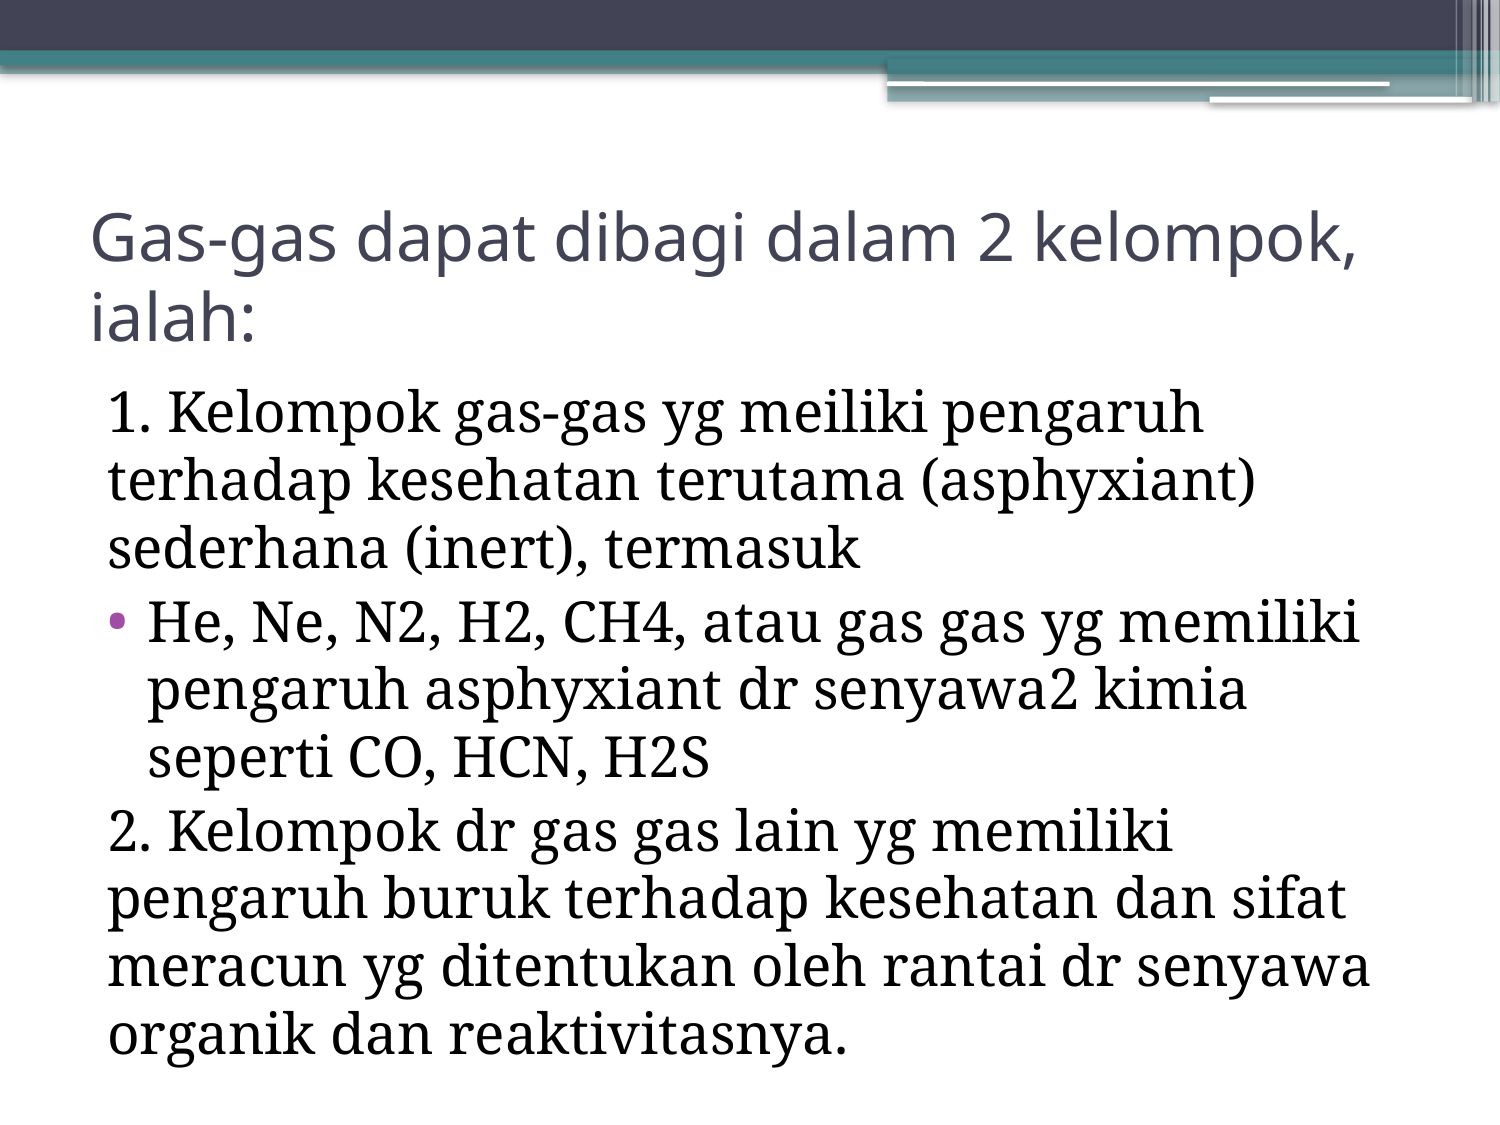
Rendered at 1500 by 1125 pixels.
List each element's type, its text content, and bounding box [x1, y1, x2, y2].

title Gas-gas dapat dibagi dalam 2 kelompok, ialah: [75, 187, 1425, 363]
list 1. Kelompok gas-gas yg meiliki pengaruh terhadap kesehatan terutama (asphyxiant) sederhana (inert), termasuk He, Ne, N2, H2, CH4, atau gas gas yg memiliki pengaruh asphyxiant dr senyawa2 kimia seperti CO, HCN, H2S 2. Kelompok dr gas gas lain yg memiliki pengaruh buruk terhadap kesehatan dan sifat meracun yg ditentukan oleh rantai dr senyawa organik dan reaktivitasnya. [75, 368, 1425, 1079]
